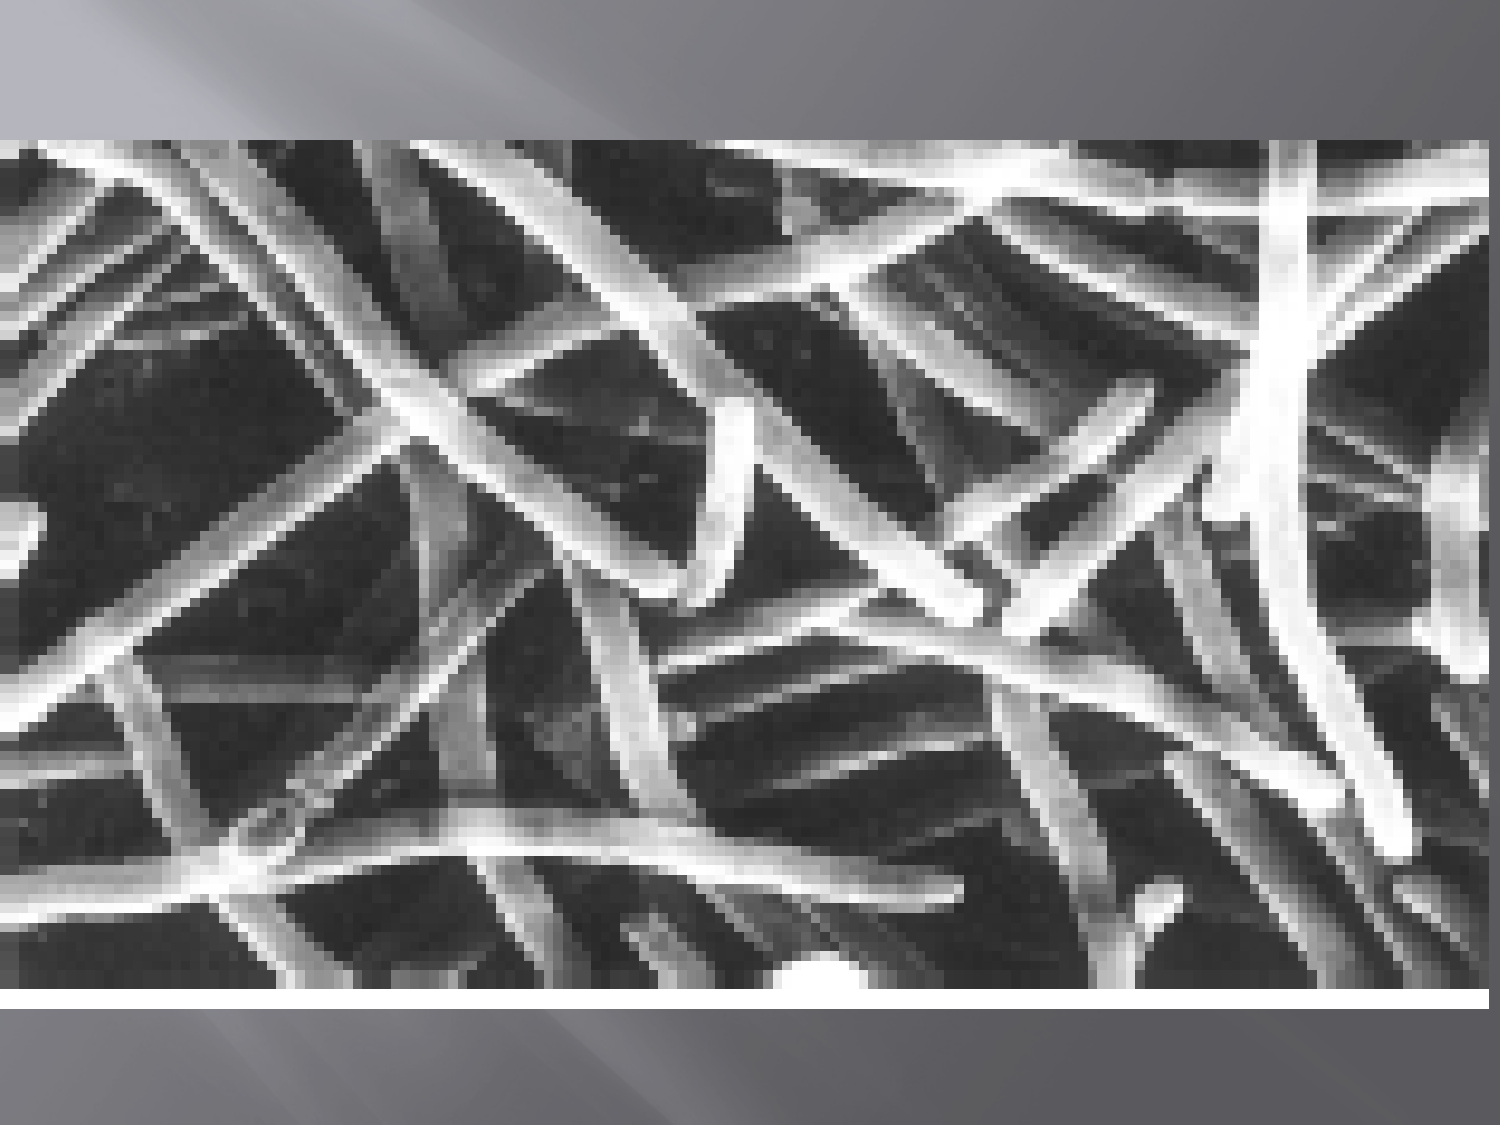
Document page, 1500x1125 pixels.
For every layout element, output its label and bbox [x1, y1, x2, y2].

list [0, 140, 1489, 1009]
